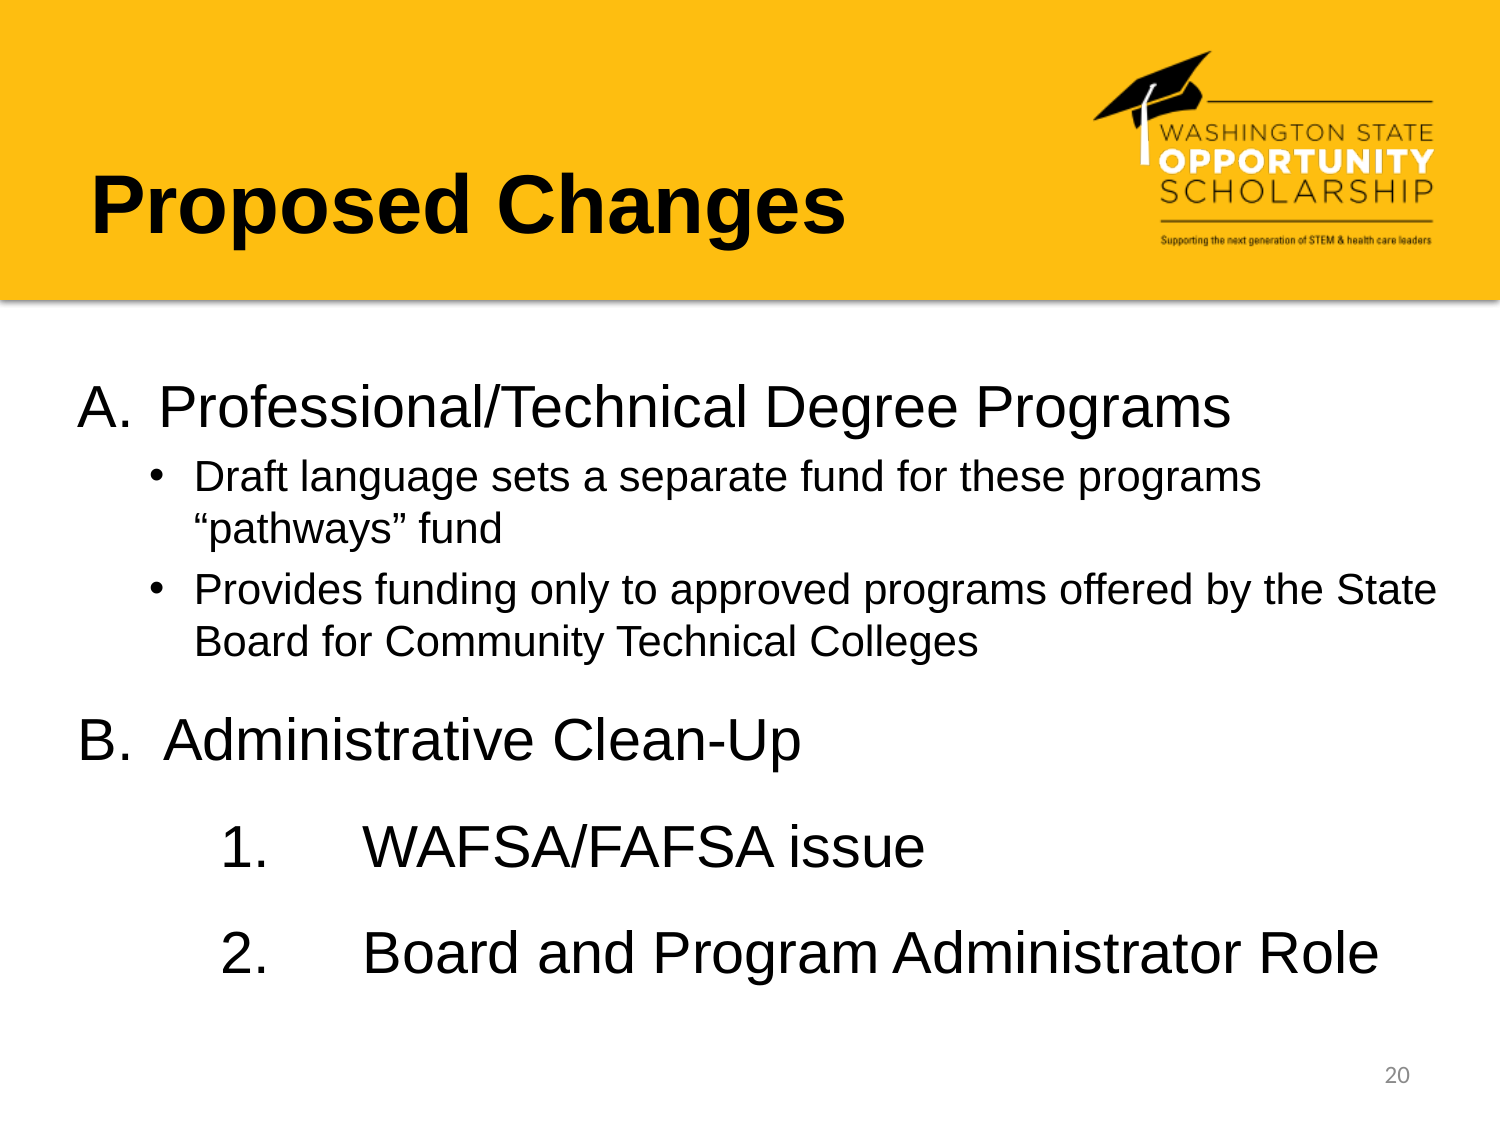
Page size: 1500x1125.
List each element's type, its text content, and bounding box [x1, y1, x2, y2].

slide_number 20 [1074, 1043, 1425, 1104]
title Proposed Changes [75, 146, 1090, 254]
list Professional/Technical Degree Programs Draft language sets a separate fund for these programs “pathways” fund​ Provides funding only to approved programs offered by the State Board for Community Technical Colleges B. Administrative Clean-Up 1. WAFSA/FAFSA issue 2. Board and Program Administrator Role [78, 324, 1491, 1104]
